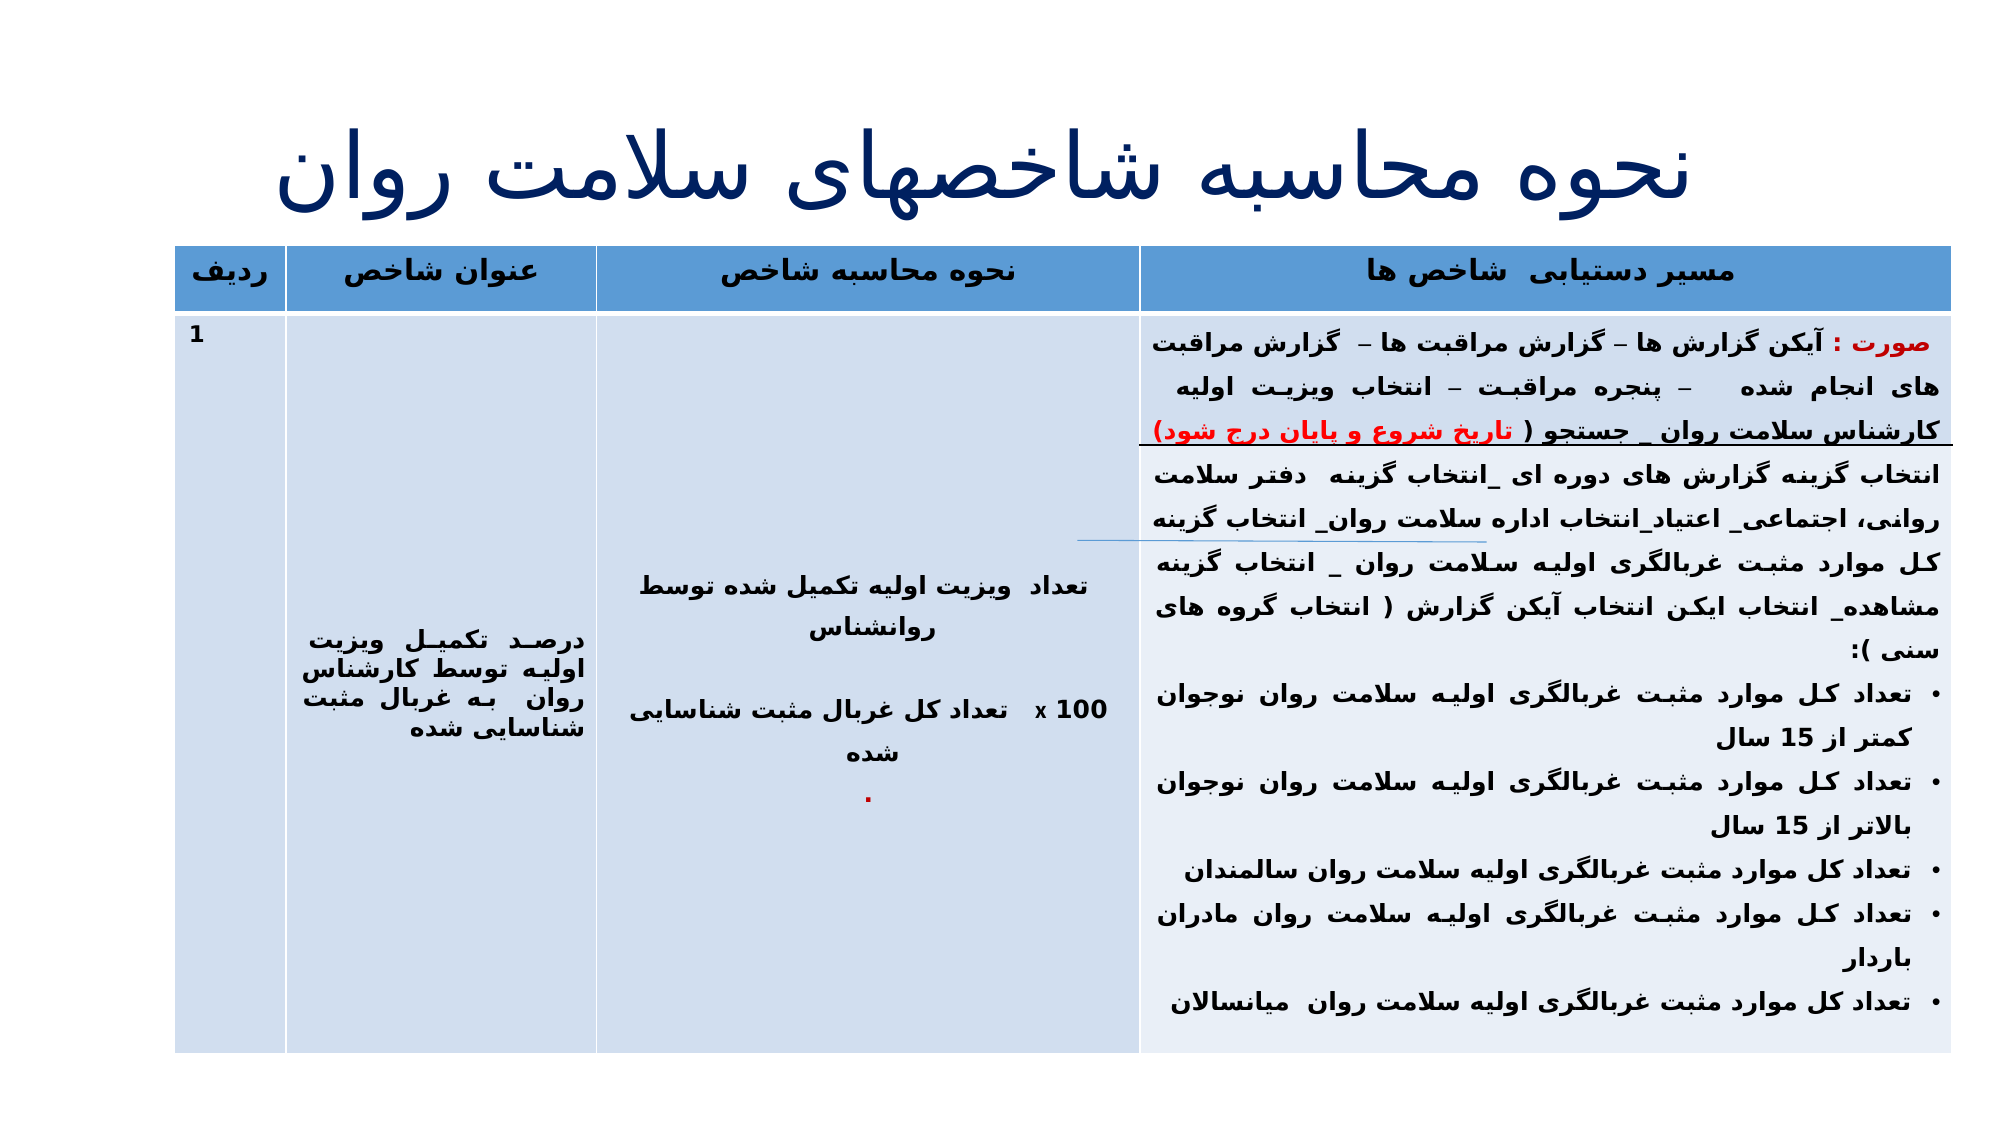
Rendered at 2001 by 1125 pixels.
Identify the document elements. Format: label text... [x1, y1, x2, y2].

table_header نحوه محاسبه شاخص [597, 246, 1139, 311]
table_cell انتخاب گزینه گزارش های دوره ای _انتخاب گزینه دفتر سلامت روانی، اجتماعی_ اعتیاد_انتخاب اداره سلامت روان_ انتخاب گزینه کل موارد مثبت غربالگری اولیه سلامت روان _ انتخاب گزینه مشاهده_ انتخاب ایکن انتخاب آیکن گزارش ( انتخاب گروه های سنی ): تعداد کل موارد مثبت غربالگری اولیه سلامت روان نوجوان کمتر از 15 سال تعداد کل موارد مثبت غربالگری اولیه سلامت روان نوجوان بالاتر از 15 سال تعداد کل موارد مثبت غربالگری اولیه سلامت روان سالمندان تعداد کل موارد مثبت غربالگری اولیه سلامت روان مادران باردار تعداد کل موارد مثبت غربالگری اولیه سلامت روان میانسالان [1141, 446, 1951, 1053]
table_header ردیف [175, 246, 285, 311]
table_cell صورت : آیکن گزارش ها – گزارش مراقبت ها – گزارش مراقبت های انجام شده – پنجره مراقبت – انتخاب ویزیت اولیه کارشناس سلامت روان _ جستجو ( تاریخ شروع و پایان درج شود) [1141, 316, 1951, 444]
title نحوه محاسبه شاخصهای سلامت روان [137, 59, 1863, 278]
table_cell 1 [175, 316, 285, 1053]
table_cell تعداد ویزیت اولیه تکمیل شده توسط روانشناس 100 x تعداد کل غربال مثبت شناسایی شده . [597, 316, 1139, 1053]
table_header عنوان شاخص [287, 246, 596, 311]
table_header مسیر دستیابی شاخص ها [1141, 246, 1951, 311]
table_cell درصد تکمیل ویزیت اولیه توسط کارشناس روان به غربال مثبت شناسایی شده [287, 316, 596, 1053]
